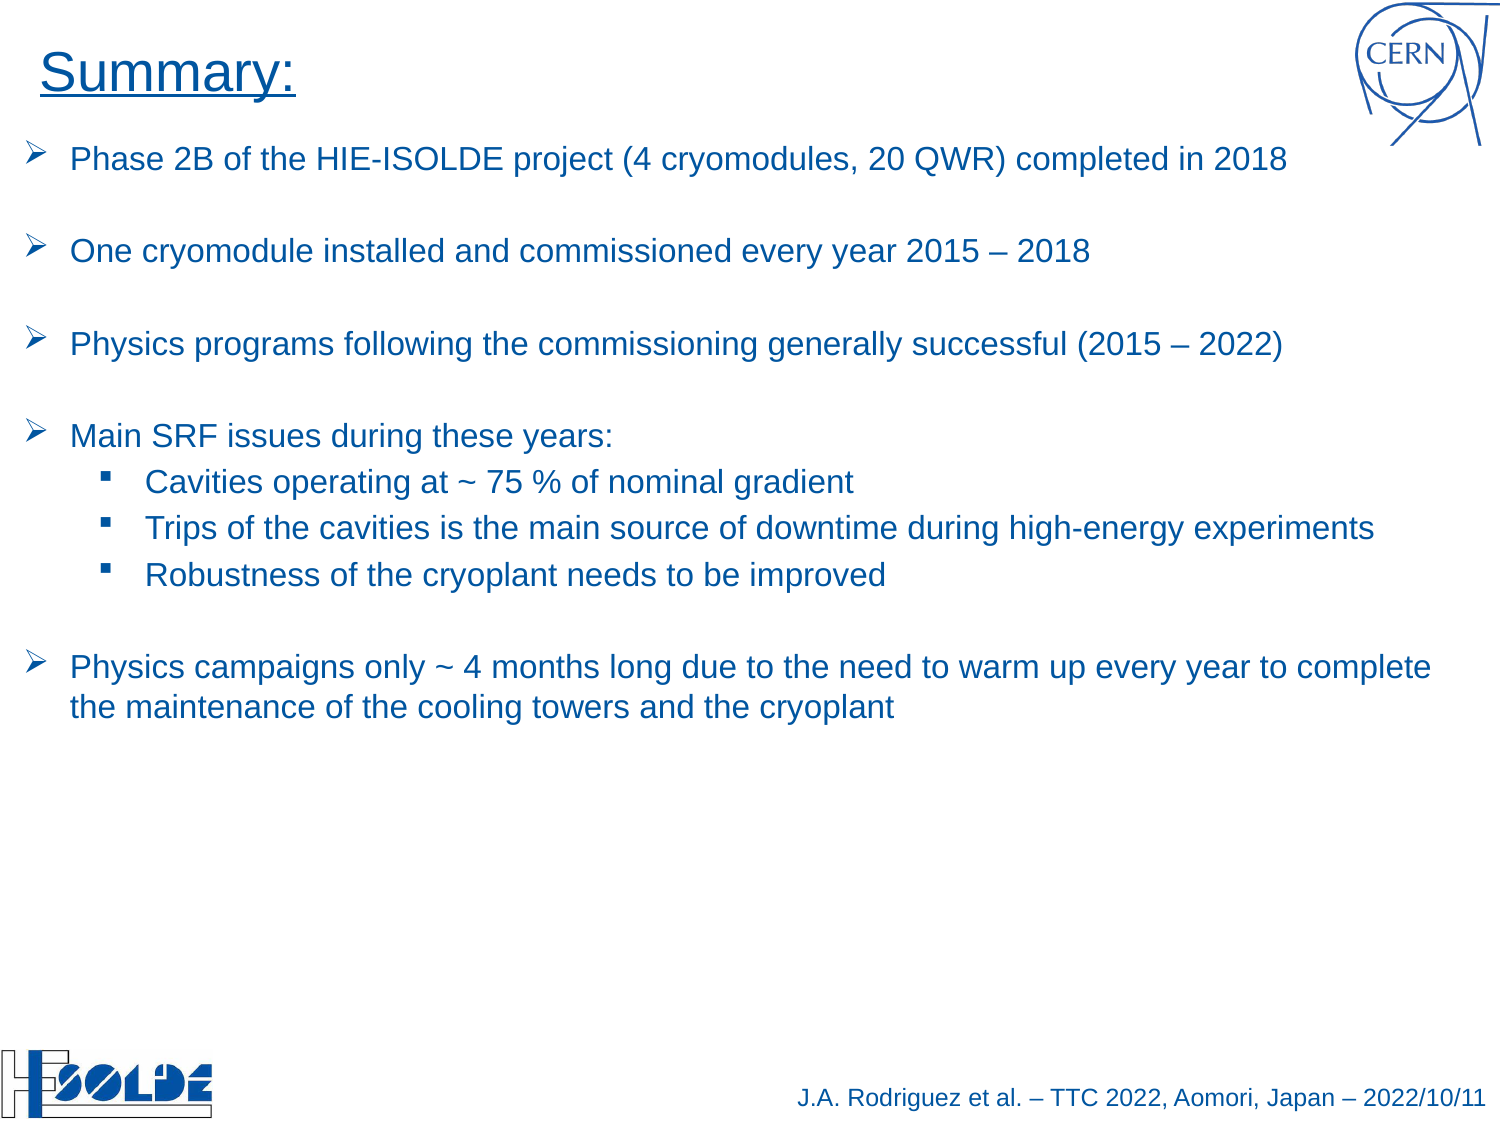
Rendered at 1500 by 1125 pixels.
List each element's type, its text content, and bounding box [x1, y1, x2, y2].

picture [0, 1049, 213, 1120]
text_box J.A. Rodriguez et al. – TTC 2022, Aomori, Japan – 2022/10/11 [574, 1074, 1500, 1125]
picture [1354, 2, 1500, 147]
text_box Phase 2B of the HIE-ISOLDE project (4 cryomodules, 20 QWR) completed in 2018 One cryomodule installed and commissioned every year 2015 – 2018 Physics programs following the commissioning generally successful (2015 – 2022) Main SRF issues during these years: Cavities operating at ~ 75 % of nominal gradient Trips of the cavities is the main source of downtime during high-energy experiments Robustness of the cryoplant needs to be improved Physics campaigns only ~ 4 months long due to the need to warm up every year to complete the maintenance of the cooling towers and the cryoplant [8, 129, 1488, 903]
text_box Summary: [24, 12, 1345, 125]
